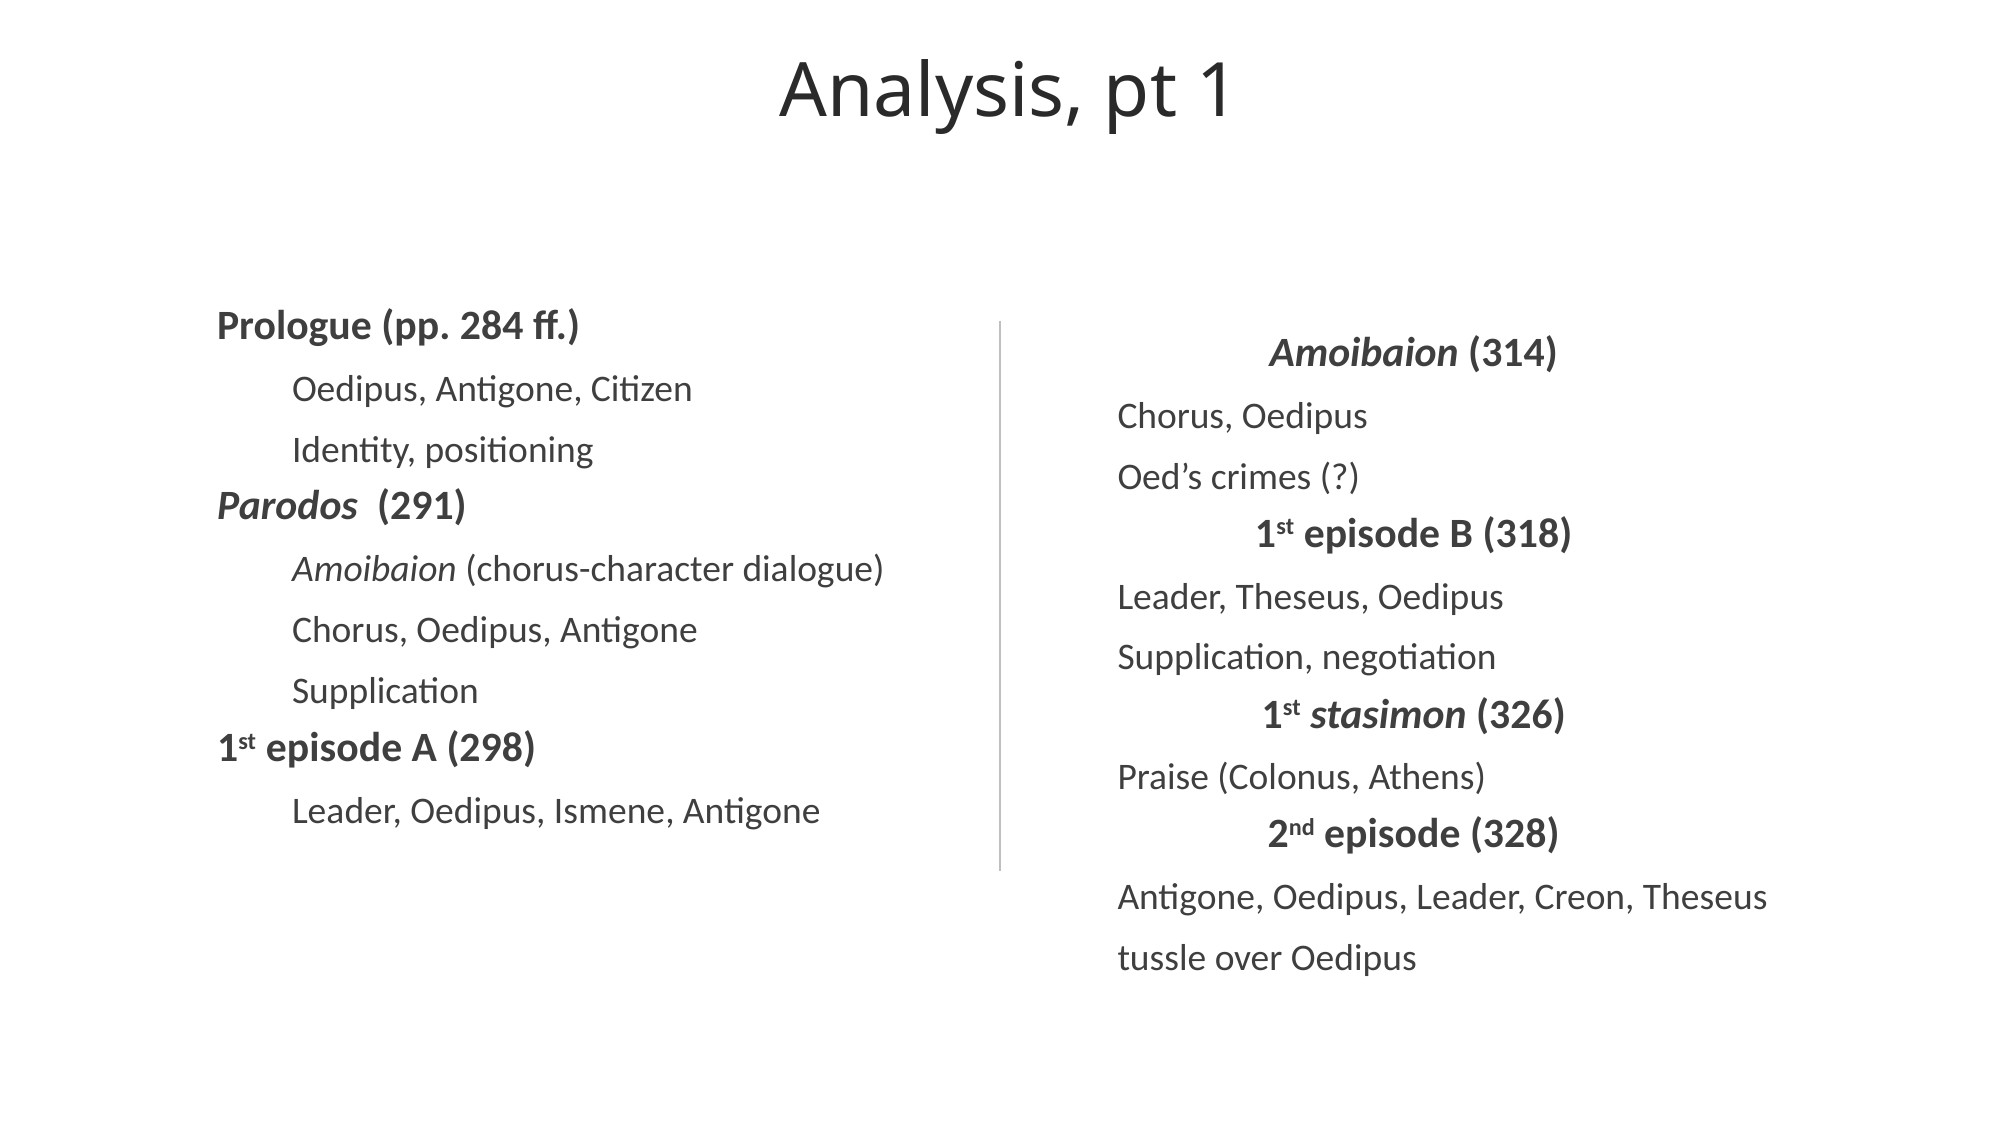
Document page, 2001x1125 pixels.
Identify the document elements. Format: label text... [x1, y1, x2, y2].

title Analysis, pt 1 [741, 0, 1259, 194]
list Prologue (pp. 284 ff.) Oedipus, Antigone, Citizen Identity, positioning Parodos (291) Amoibaion (chorus-character dialogue) Chorus, Oedipus, Antigone Supplication 1st episode A (298) Leader, Oedipus, Ismene, Antigone [202, 299, 975, 1013]
list Amoibaion (314) Chorus, Oedipus Oed’s crimes (?) 1st episode B (318) Leader, Theseus, Oedipus Supplication, negotiation 1st stasimon (326) Praise (Colonus, Athens) 2nd episode (328) Antigone, Oedipus, Leader, Creon, Theseus tussle over Oedipus [1027, 299, 1801, 1013]
